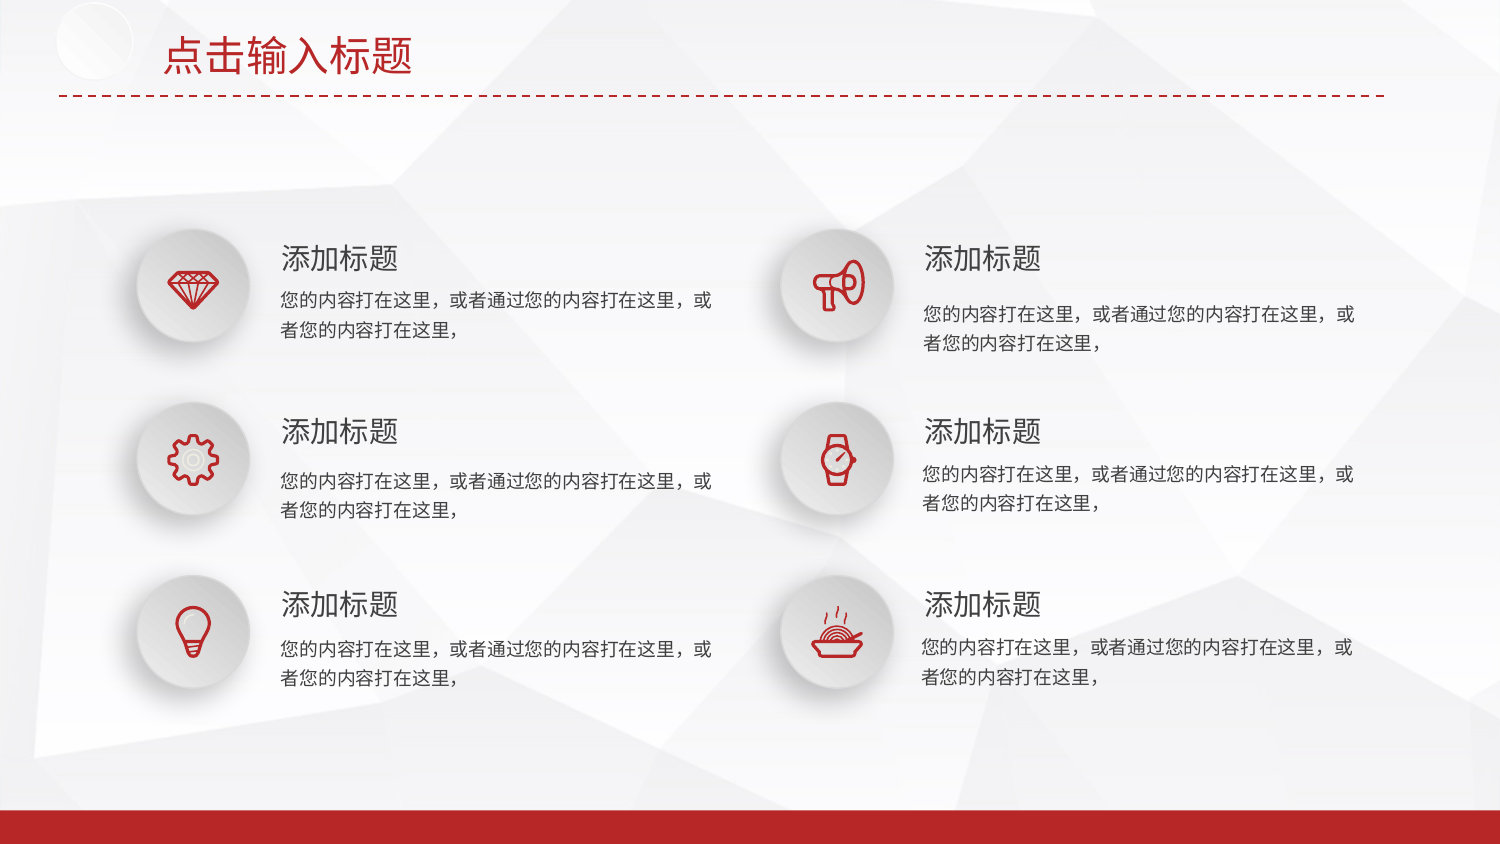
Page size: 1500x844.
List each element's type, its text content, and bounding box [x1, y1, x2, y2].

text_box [906, 561, 1370, 694]
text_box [265, 561, 730, 696]
list 点击输入标题 [147, 20, 561, 89]
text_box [265, 388, 730, 527]
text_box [780, 575, 894, 689]
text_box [265, 215, 730, 347]
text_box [780, 402, 894, 516]
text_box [136, 402, 250, 516]
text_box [908, 215, 1373, 361]
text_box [780, 229, 894, 343]
picture [0, 0, 1500, 810]
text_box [907, 388, 1372, 521]
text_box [136, 575, 250, 689]
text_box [136, 229, 250, 343]
